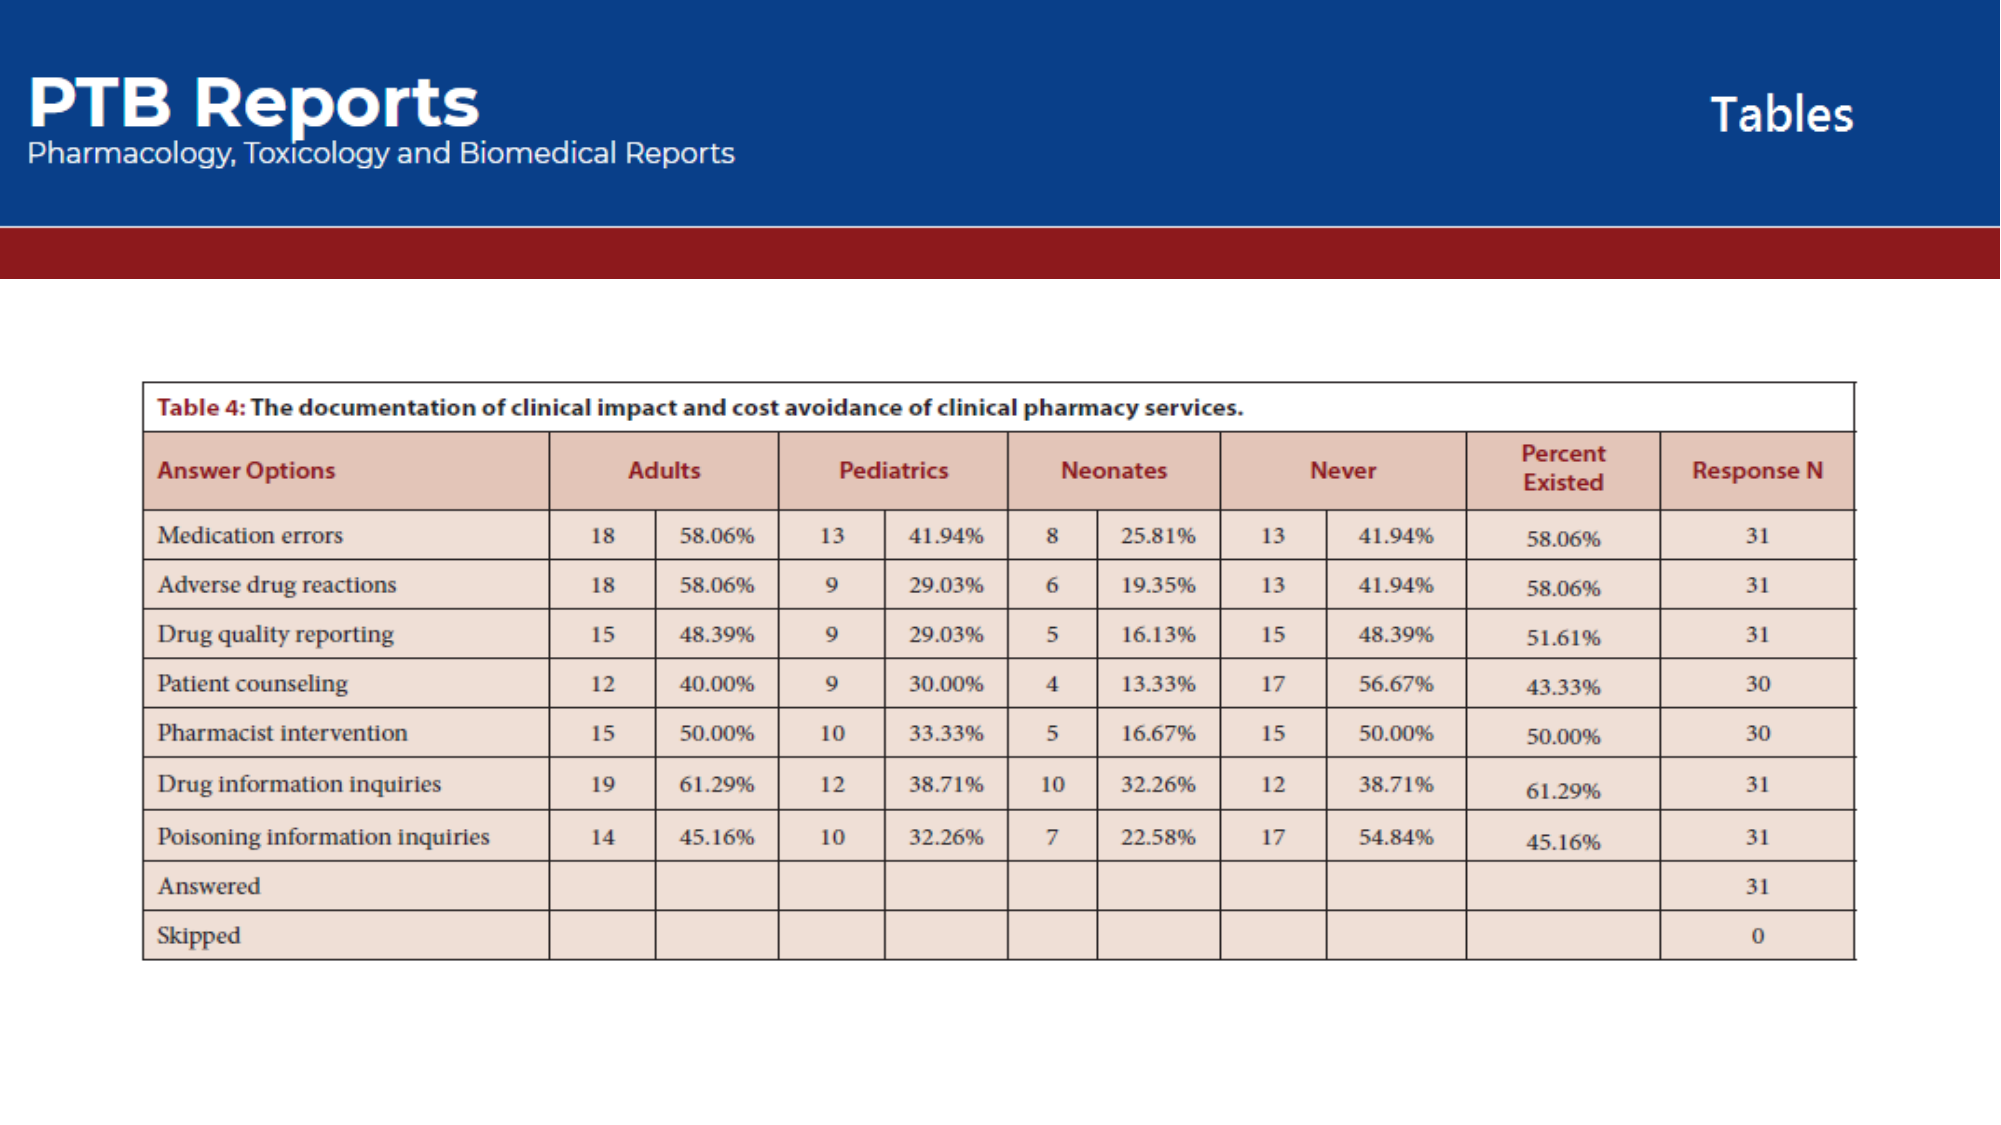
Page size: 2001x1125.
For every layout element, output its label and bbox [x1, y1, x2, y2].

picture [0, 0, 2000, 279]
picture [137, 375, 1863, 966]
